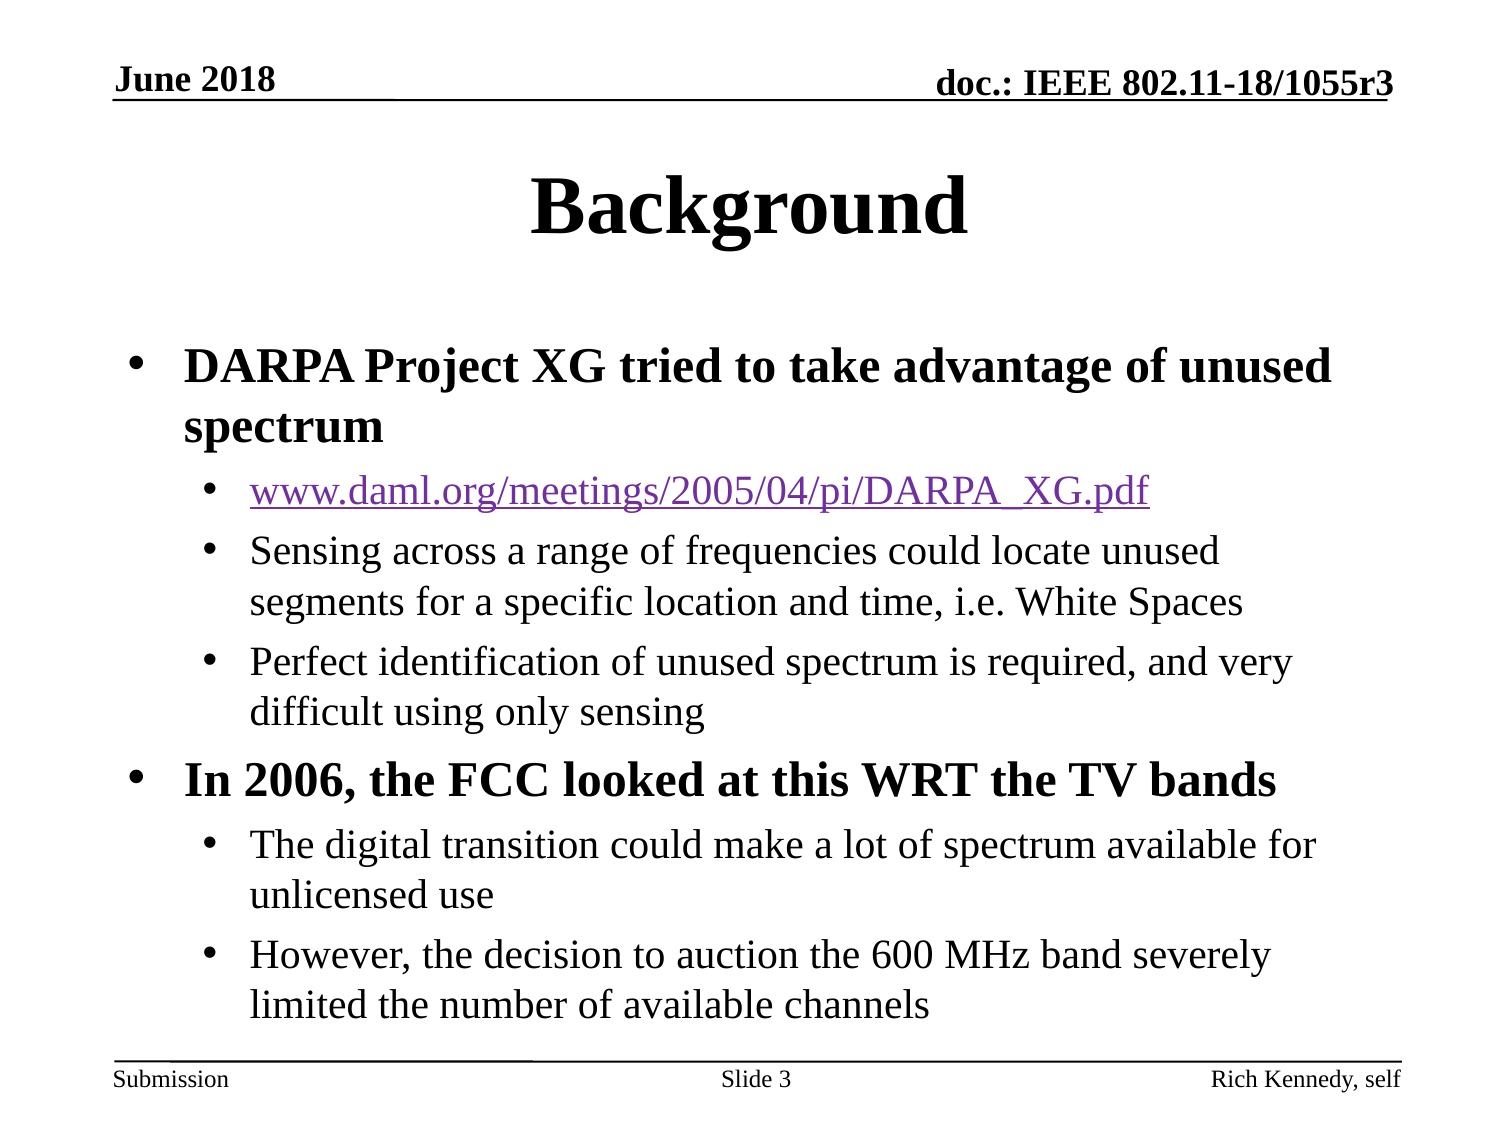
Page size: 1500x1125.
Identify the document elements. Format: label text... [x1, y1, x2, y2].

slide_number Slide 3 [712, 1061, 800, 1123]
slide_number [114, 54, 423, 100]
footer Rich Kennedy, self [878, 1061, 1402, 1093]
list DARPA Project XG tried to take advantage of unused spectrum www.daml.org/meetings/2005/04/pi/DARPA_XG.pdf Sensing across a range of frequencies could locate unused segments for a specific location and time, i.e. White Spaces Perfect identification of unused spectrum is required, and very difficult using only sensing In 2006, the FCC looked at this WRT the TV bands The digital transition could make a lot of spectrum available for unlicensed use However, the decision to auction the 600 MHz band severely limited the number of available channels [112, 324, 1388, 1038]
title Background [112, 112, 1388, 288]
